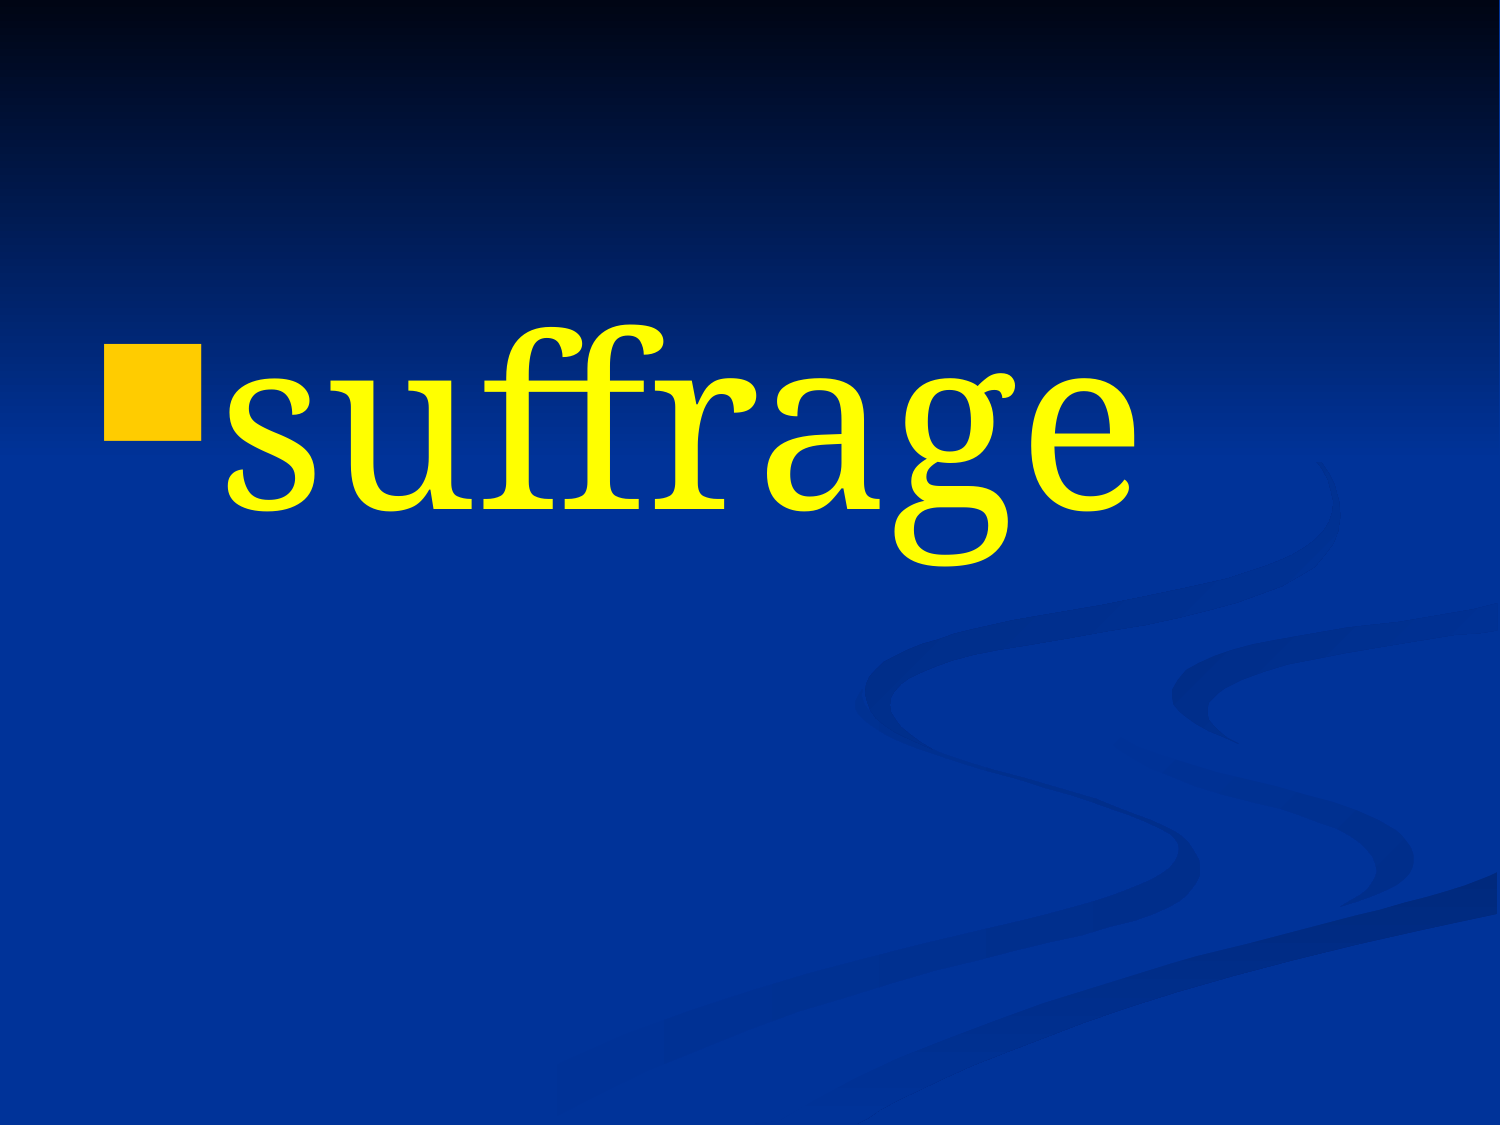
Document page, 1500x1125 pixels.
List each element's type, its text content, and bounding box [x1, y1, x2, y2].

list suffrage [75, 262, 1425, 1005]
